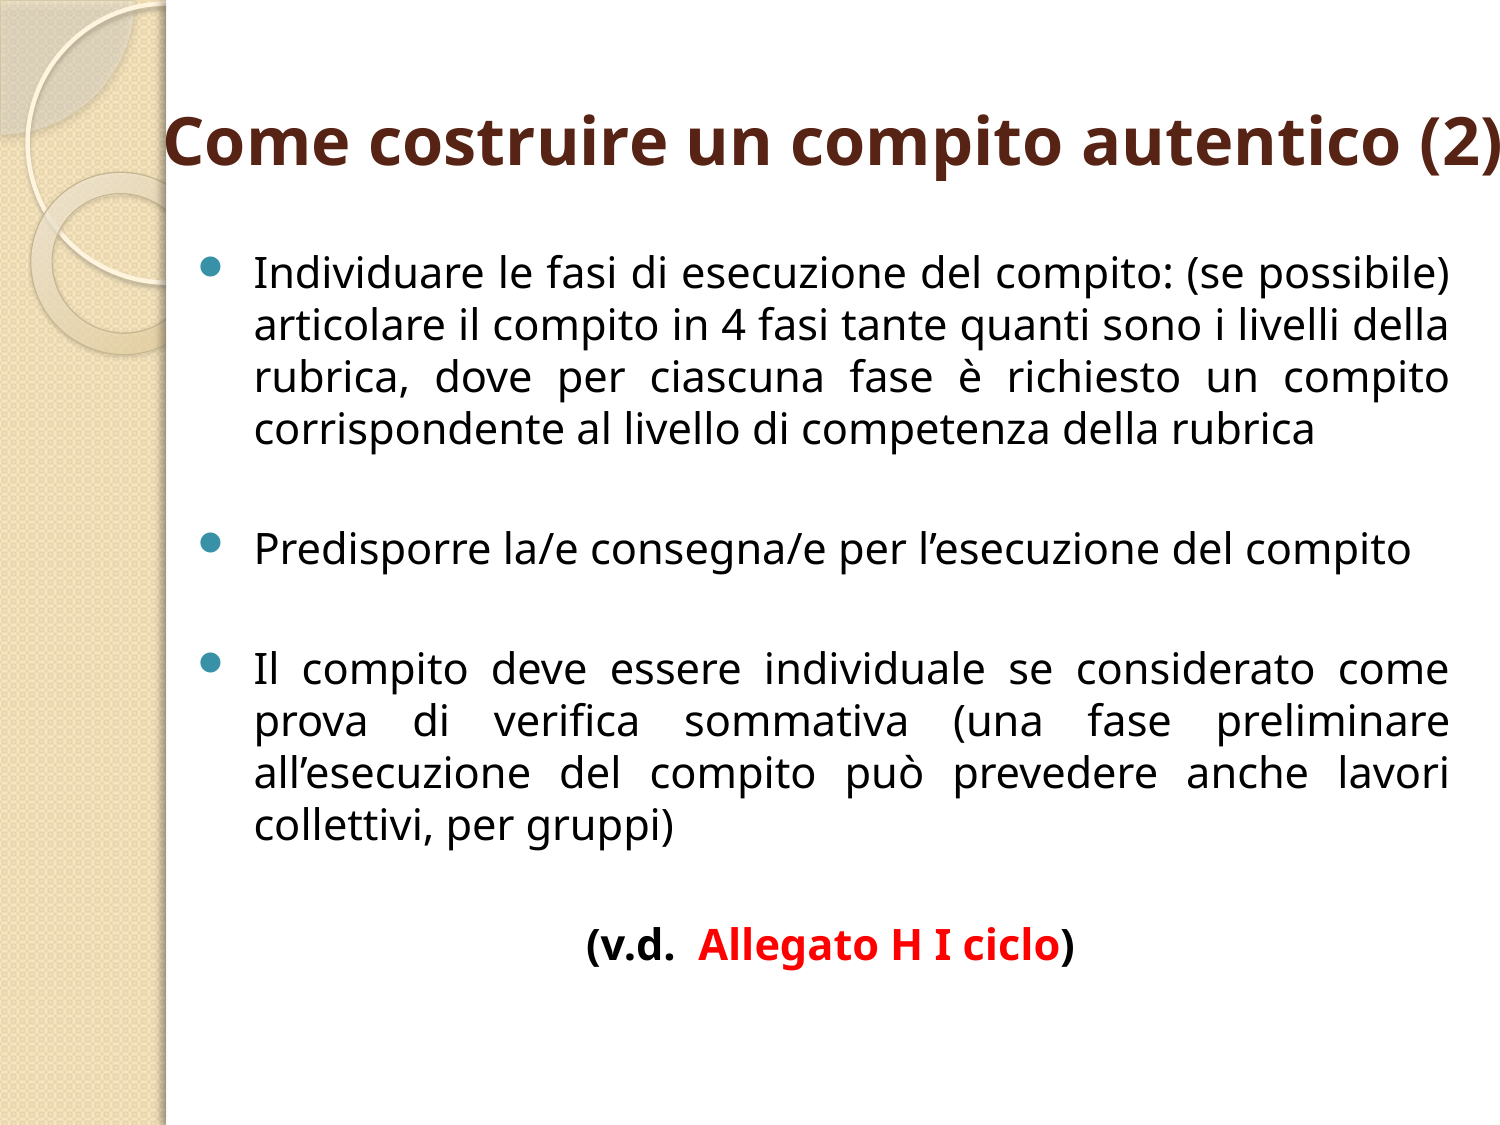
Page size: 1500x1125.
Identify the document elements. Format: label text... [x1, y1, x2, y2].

list Individuare le fasi di esecuzione del compito: (se possibile) articolare il compito in 4 fasi tante quanti sono i livelli della rubrica, dove per ciascuna fase è richiesto un compito corrispondente al livello di competenza della rubrica Predisporre la/e consegna/e per l’esecuzione del compito Il compito deve essere individuale se considerato come prova di verifica sommativa (una fase preliminare all’esecuzione del compito può prevedere anche lavori collettivi, per gruppi) (v.d. Allegato H I ciclo) [183, 237, 1466, 1025]
title Come costruire un compito autentico (2) [147, 45, 1500, 233]
